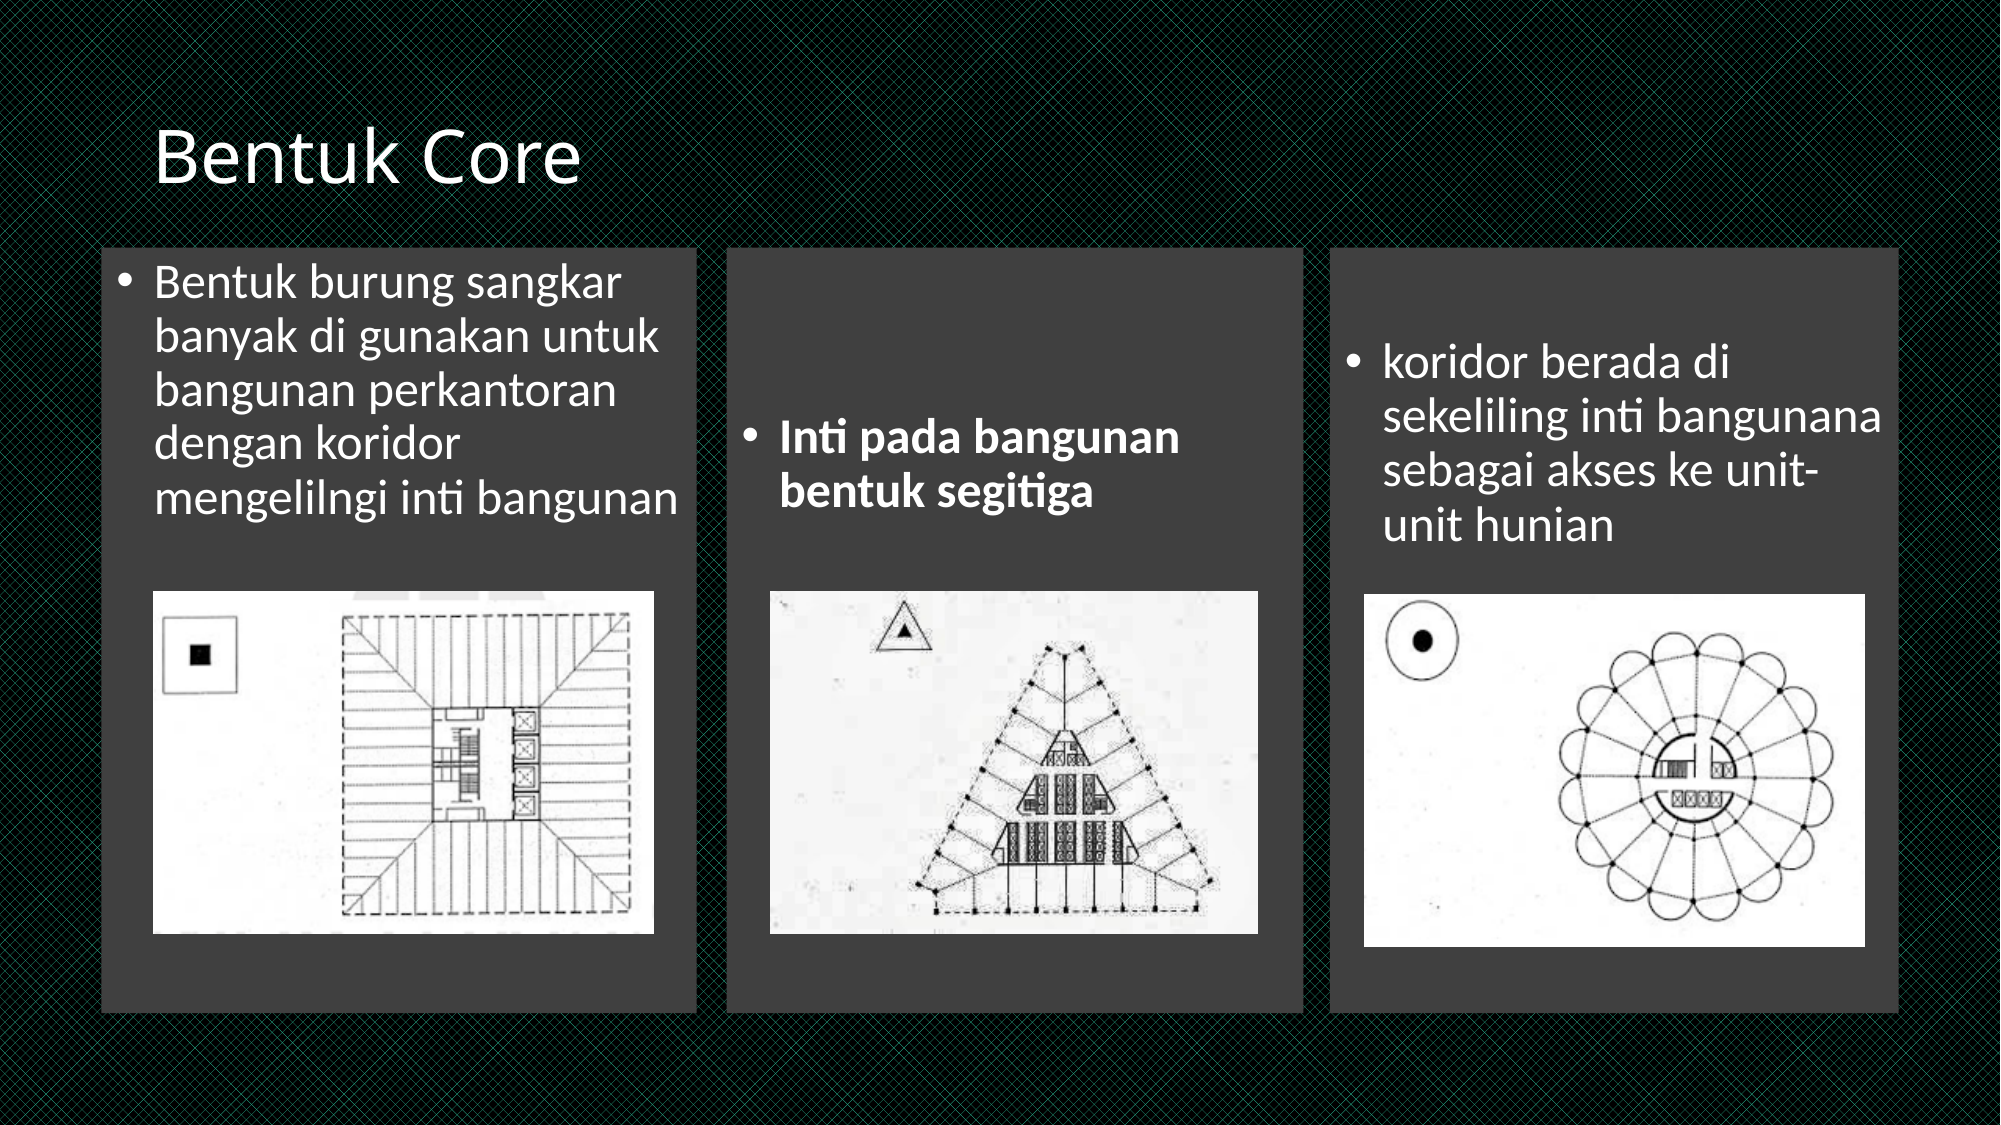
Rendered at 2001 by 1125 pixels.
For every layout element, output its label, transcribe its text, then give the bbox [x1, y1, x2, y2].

text_box koridor berada di sekeliling inti bangunana sebagai akses ke unit-unit hunian [1329, 247, 1899, 1014]
picture [770, 591, 1258, 934]
picture [1364, 594, 1865, 947]
title Bentuk Core [137, 111, 1863, 208]
text_box Inti pada bangunan bentuk segitiga [726, 247, 1304, 1014]
picture [153, 591, 654, 934]
list Bentuk burung sangkar banyak di gunakan untuk bangunan perkantoran dengan koridor mengelilngi inti bangunan [101, 247, 697, 1014]
